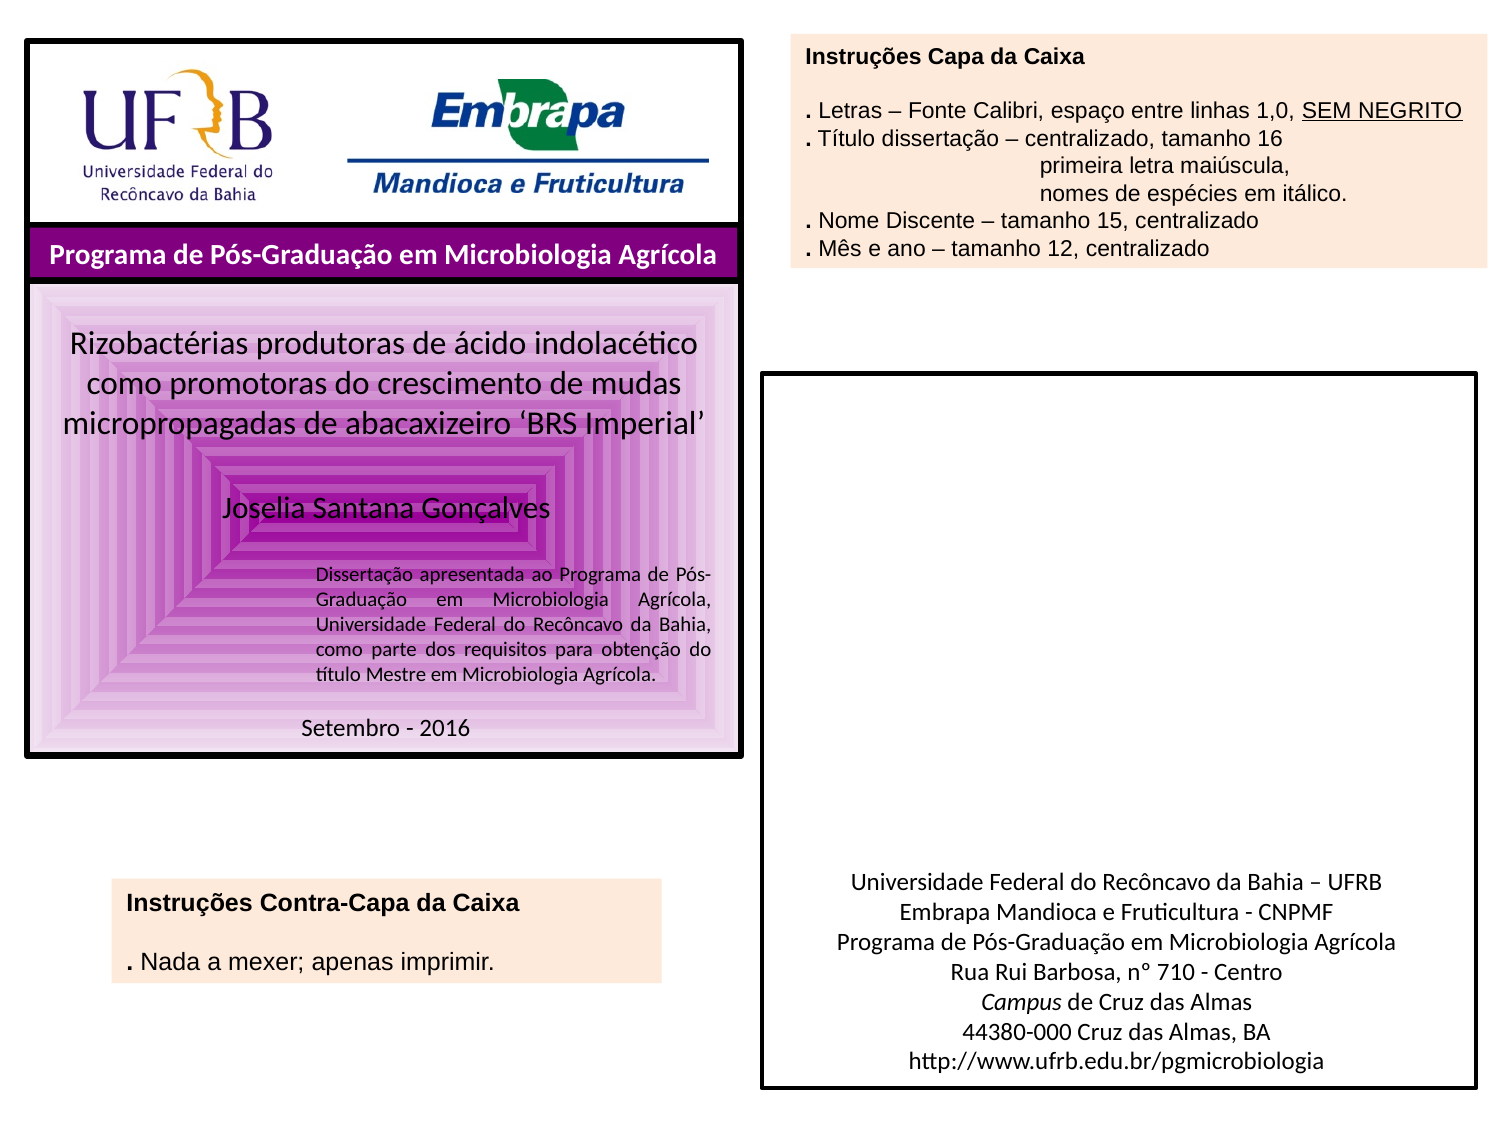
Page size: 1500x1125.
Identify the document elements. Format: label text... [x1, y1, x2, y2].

picture [347, 79, 709, 193]
text_box Instruções Capa da Caixa . Letras – Fonte Calibri, espaço entre linhas 1,0, SEM NEGRITO . Título dissertação – centralizado, tamanho 16 primeira letra maiúscula, nomes de espécies em itálico. . Nome Discente – tamanho 15, centralizado . Mês e ano – tamanho 12, centralizado [790, 33, 1488, 269]
picture [64, 60, 291, 214]
text_box Setembro - 2016 [286, 704, 486, 749]
text_box Joselia Santana Gonçalves [207, 479, 567, 532]
text_box Instruções Contra-Capa da Caixa . Nada a mexer; apenas imprimir. [111, 878, 662, 984]
text_box Rizobactérias produtoras de ácido indolacético como promotoras do crescimento de mudas micropropagadas de abacaxizeiro ‘BRS Imperial’ [34, 313, 735, 449]
